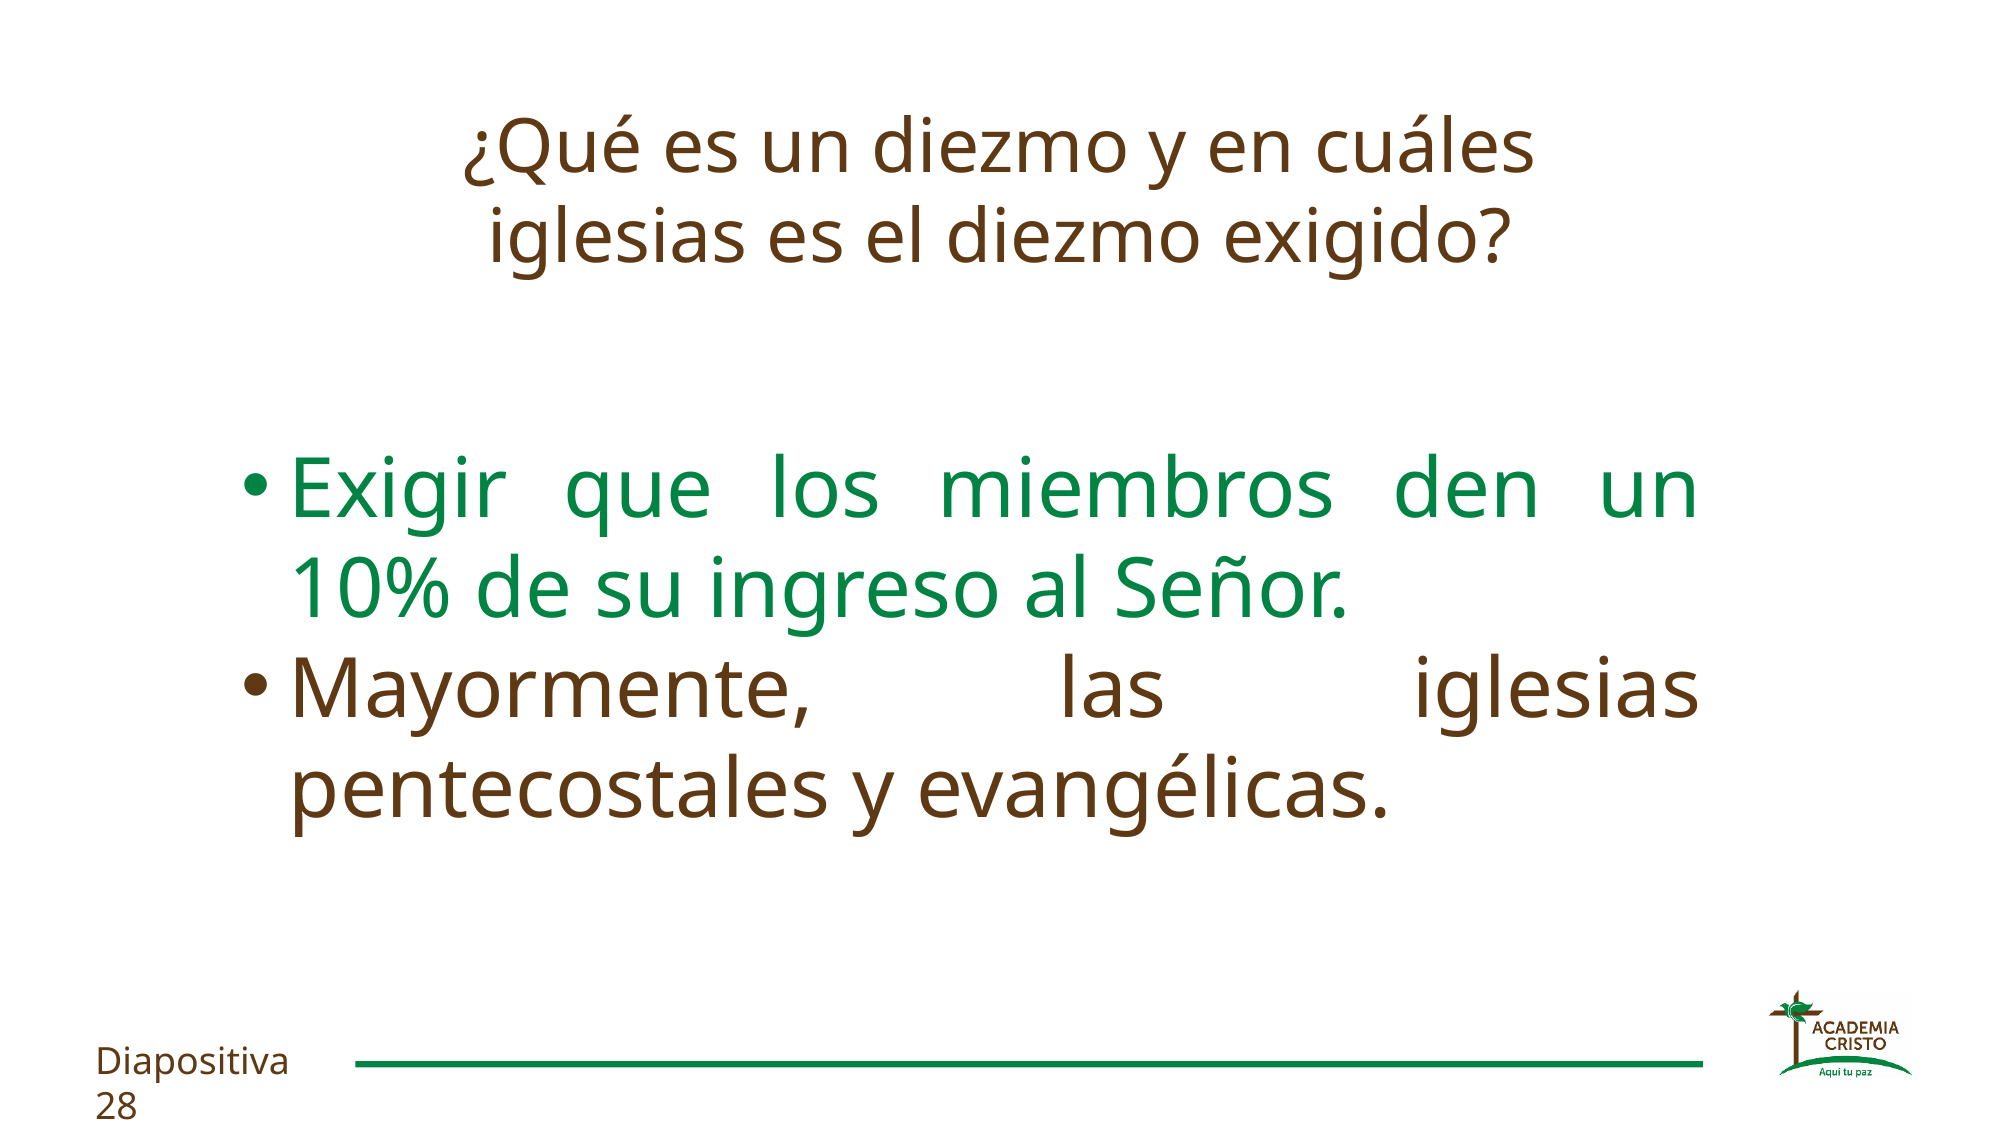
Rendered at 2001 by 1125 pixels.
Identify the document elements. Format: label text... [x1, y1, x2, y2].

text_box Diapositiva 28 [80, 1029, 337, 1125]
text_box ¿Qué es un diezmo y en cuáles iglesias es el diezmo exigido? [170, 90, 1829, 286]
text_box Exigir que los miembros den un 10% de su ingreso al Señor. Mayormente, las iglesias pentecostales y evangélicas. [226, 426, 1718, 842]
picture [1760, 984, 1922, 1091]
